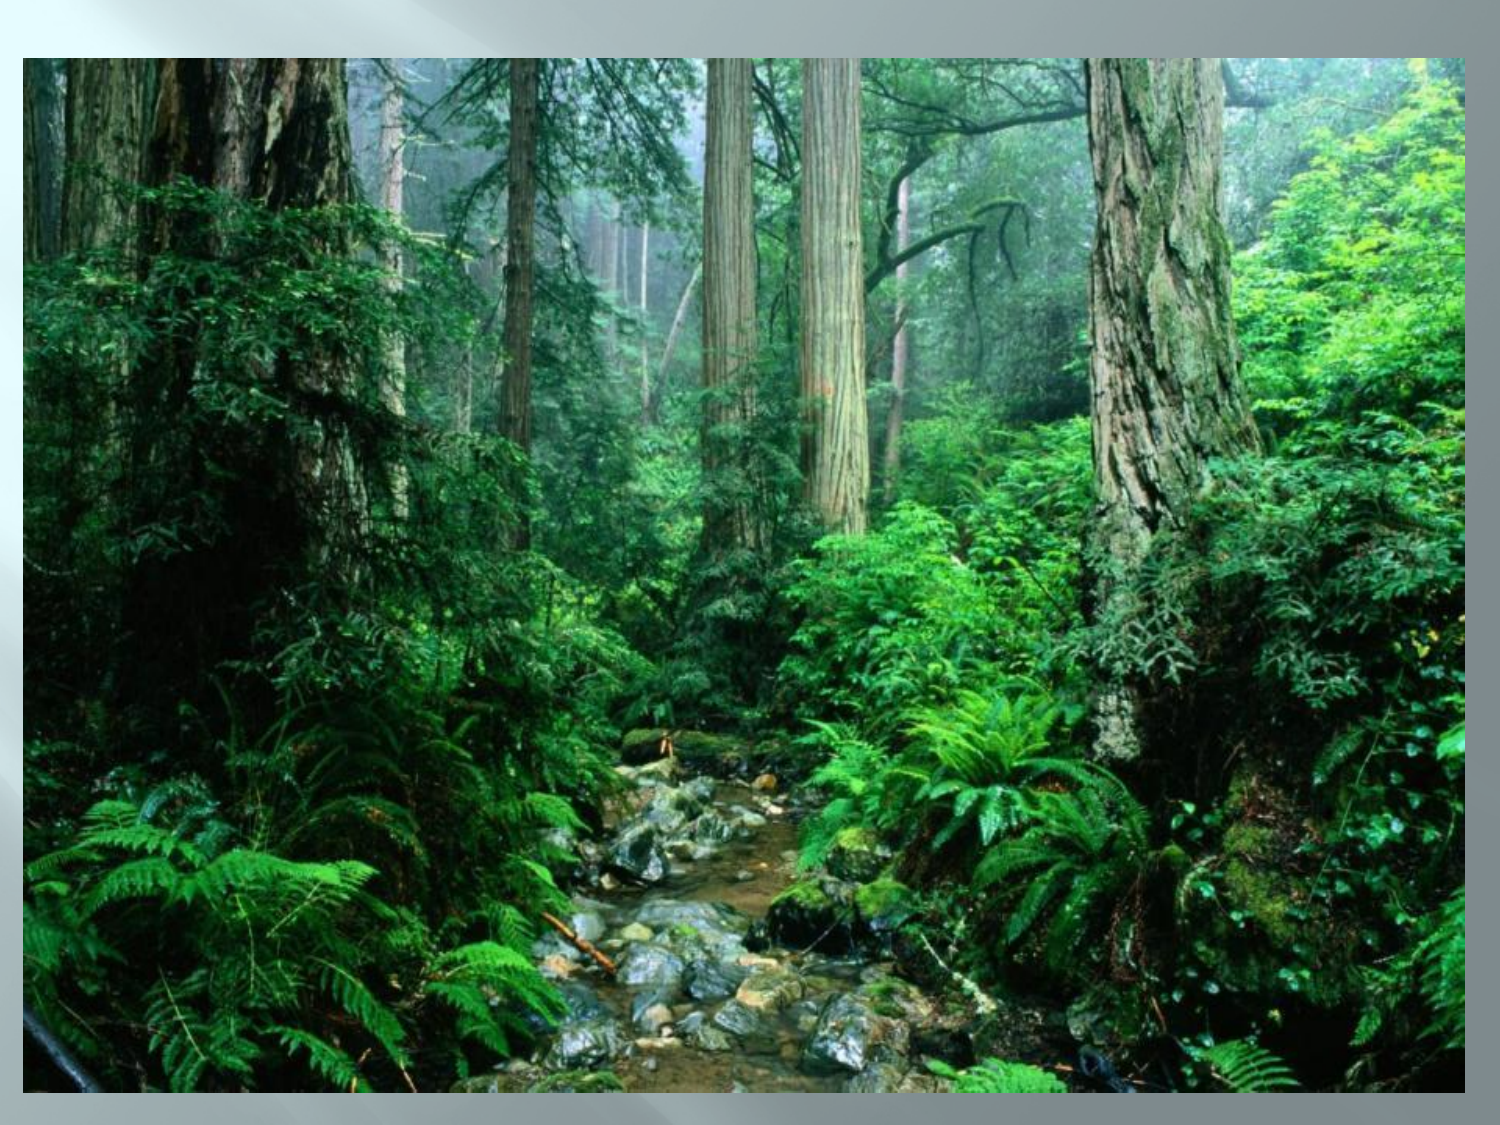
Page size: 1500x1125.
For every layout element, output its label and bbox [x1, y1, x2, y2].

picture [23, 58, 1466, 1093]
